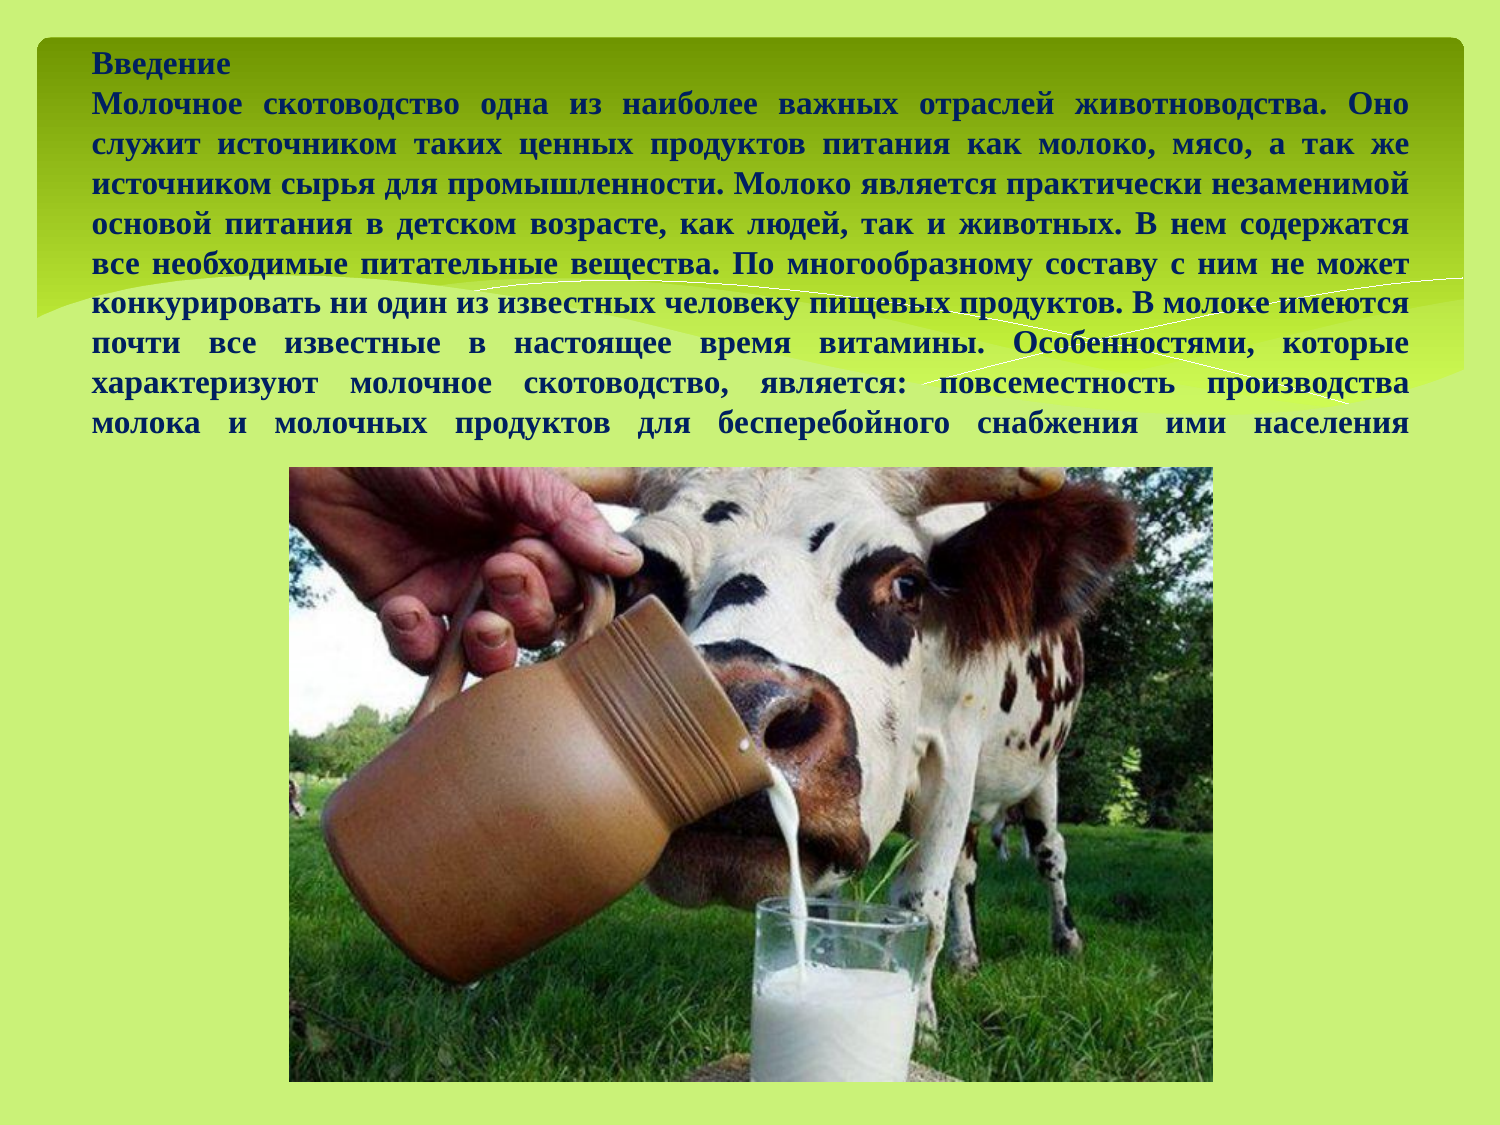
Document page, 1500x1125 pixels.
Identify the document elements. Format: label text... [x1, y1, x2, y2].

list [288, 467, 1213, 1082]
title Введение Молочное скотоводство одна из наиболее важных отраслей животноводства. Оно служит источником таких ценных продуктов питания как молоко, мясо, а так же источником сырья для промышленности. Молоко является практически незаменимой основой питания в детском возрасте, как людей, так и животных. В нем содержатся все необходимые питательные вещества. По многообразному составу с ним не может конкурировать ни один из известных человеку пищевых продуктов. В молоке имеются почти все известные в настоящее время витамины. Особенностями, которые характеризуют молочное скотоводство, является: повсеместность производства молока и молочных продуктов для бесперебойного снабжения ими населения [76, 78, 1427, 444]
